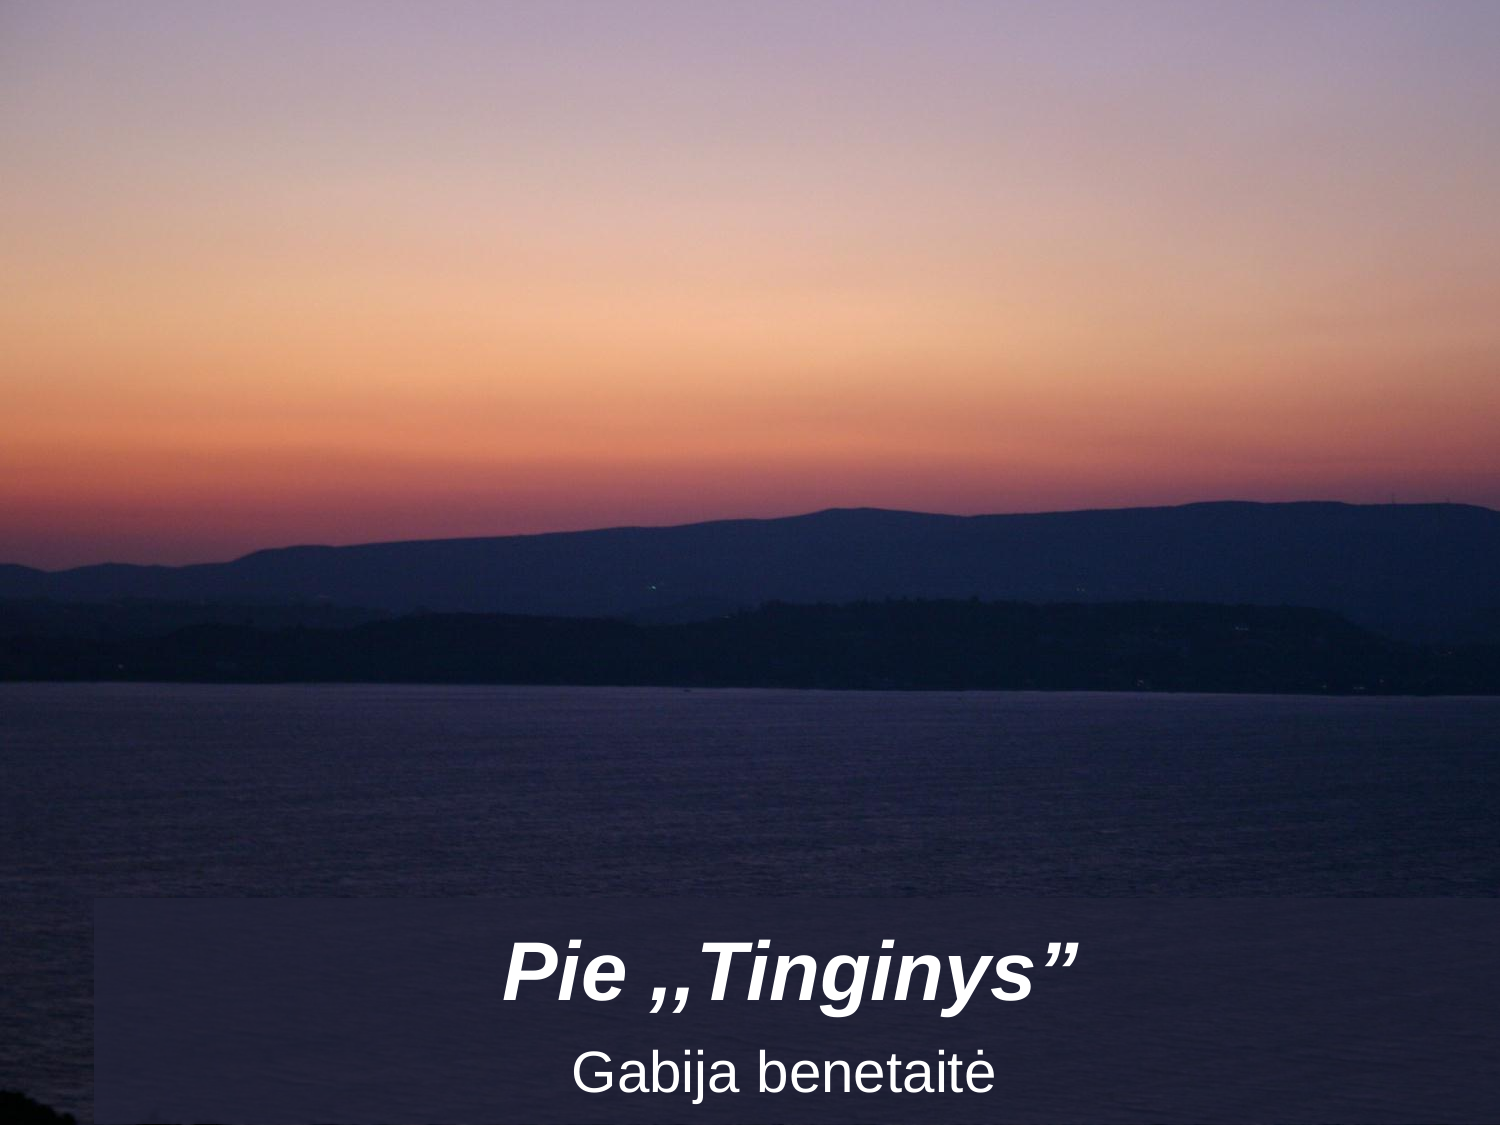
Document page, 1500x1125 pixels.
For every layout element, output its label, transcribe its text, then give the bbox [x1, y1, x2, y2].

title Pie ,,Tinginys” [153, 908, 1429, 1027]
subtitle Gabija benetaitė [259, 1026, 1310, 1106]
picture [0, 0, 1500, 1125]
